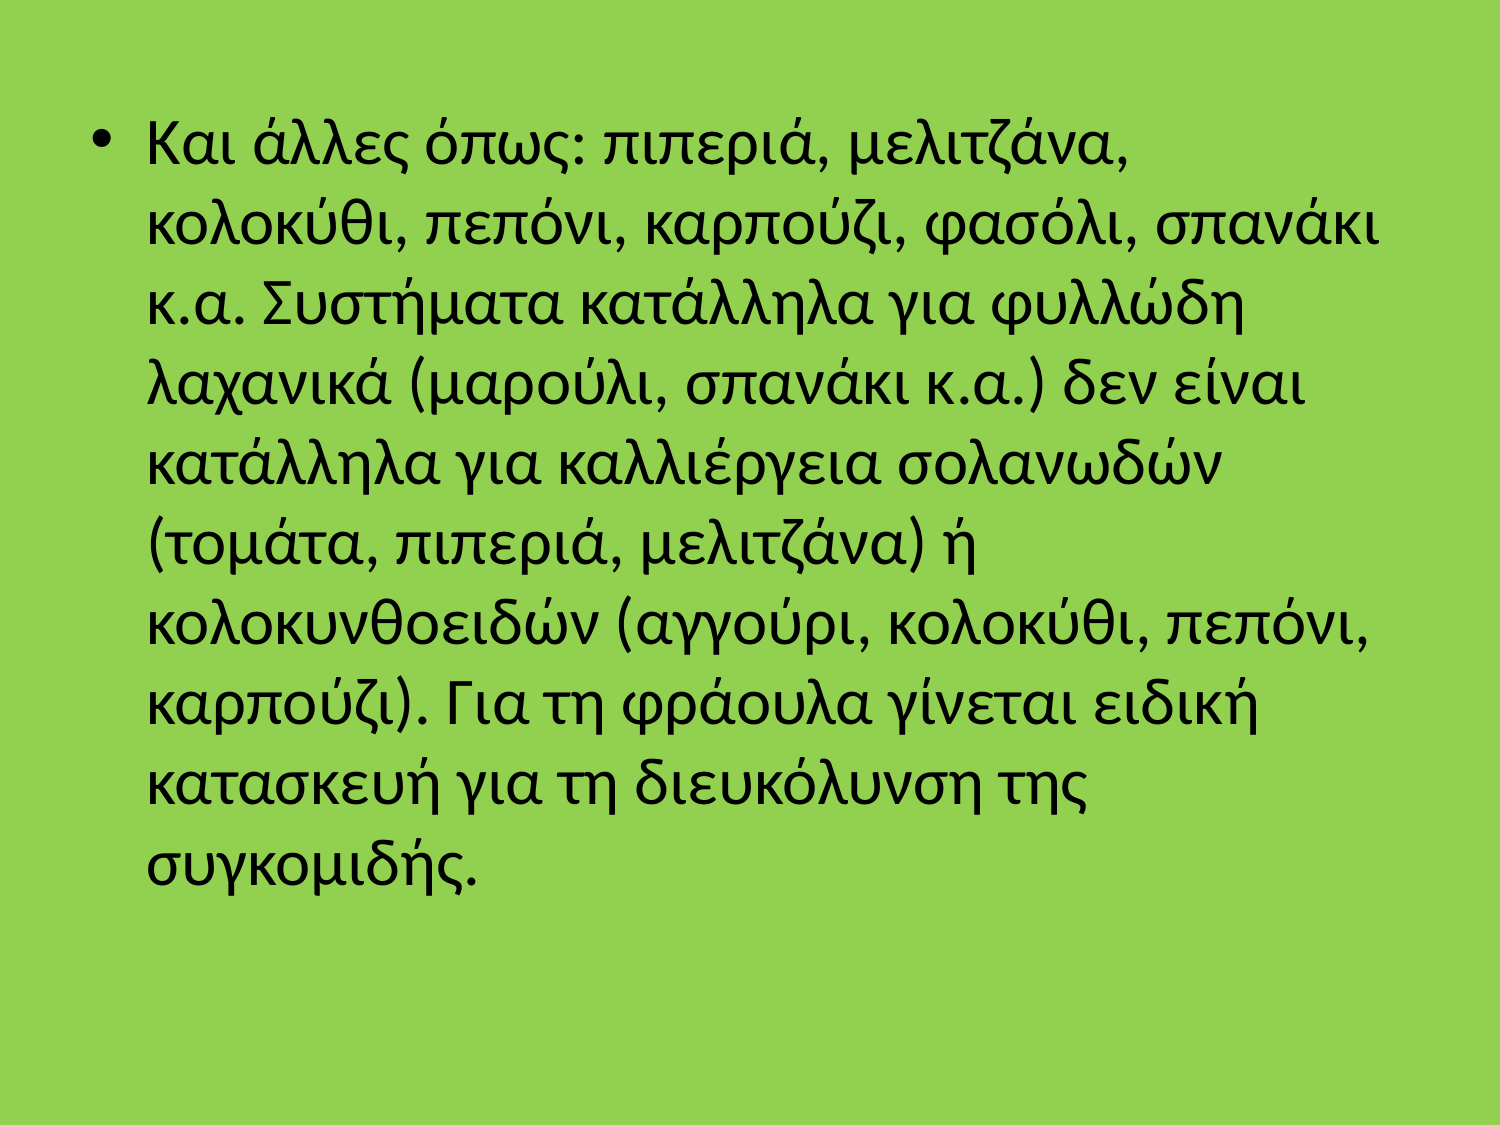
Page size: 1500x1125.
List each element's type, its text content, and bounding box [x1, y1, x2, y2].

list Και άλλες όπως: πιπεριά, μελιτζάνα, κολοκύθι, πεπόνι, καρπούζι, φασόλι, σπανάκι κ.α. Συστήματα κατάλληλα για φυλλώδη λαχανικά (μαρούλι, σπανάκι κ.α.) δεν είναι κατάλληλα για καλλιέργεια σολανωδών (τομάτα, πιπεριά, μελιτζάνα) ή κολοκυνθοειδών (αγγούρι, κολοκύθι, πεπόνι, καρπούζι). Για τη φράουλα γίνεται ειδική κατασκευή για τη διευκόλυνση της συγκομιδής. [75, 90, 1425, 1005]
